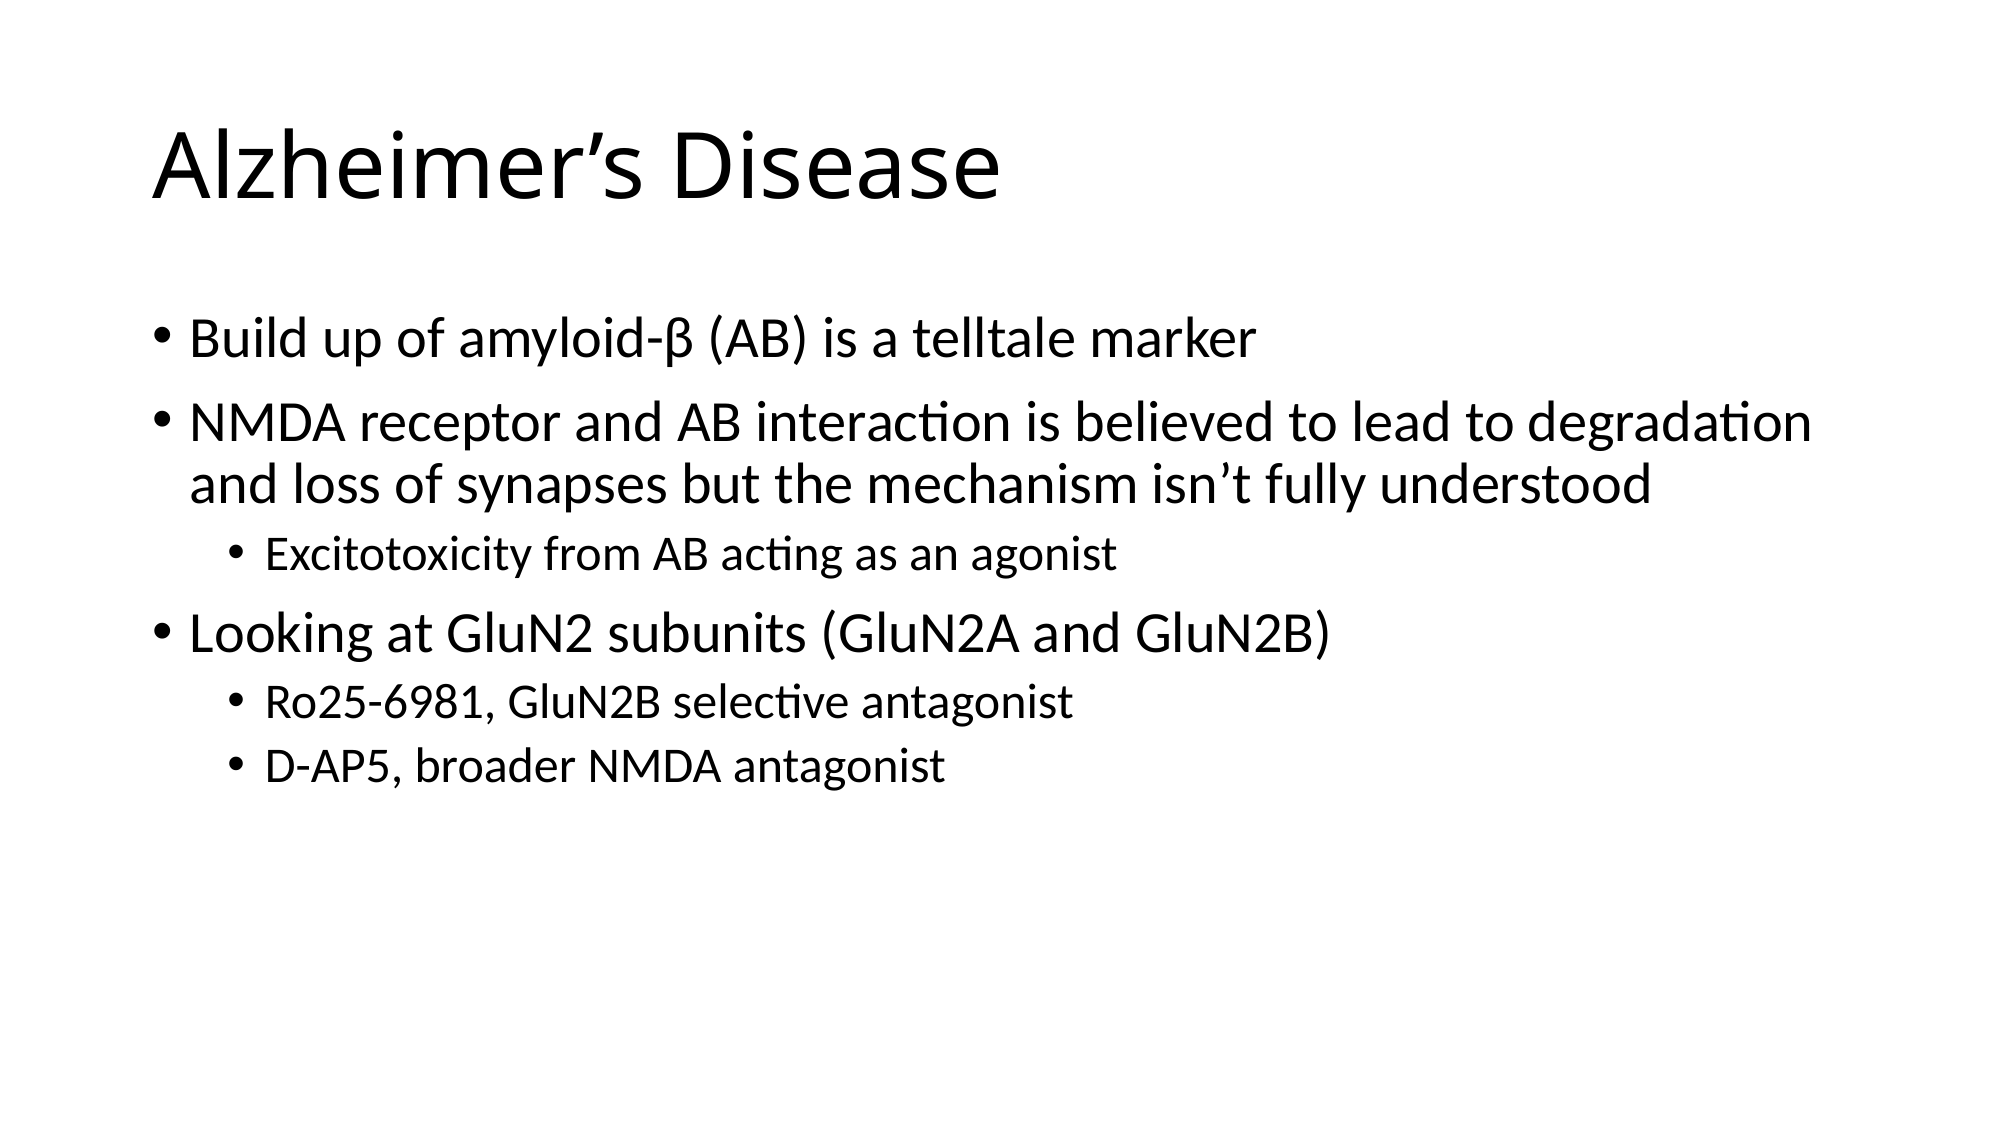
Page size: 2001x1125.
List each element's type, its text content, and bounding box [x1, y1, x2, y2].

list Build up of amyloid-β (AB) is a telltale marker NMDA receptor and AB interaction is believed to lead to degradation and loss of synapses but the mechanism isn’t fully understood Excitotoxicity from AB acting as an agonist Looking at GluN2 subunits (GluN2A and GluN2B) Ro25-6981, GluN2B selective antagonist D-AP5, broader NMDA antagonist [137, 299, 1863, 1014]
title Alzheimer’s Disease [137, 59, 1863, 278]
